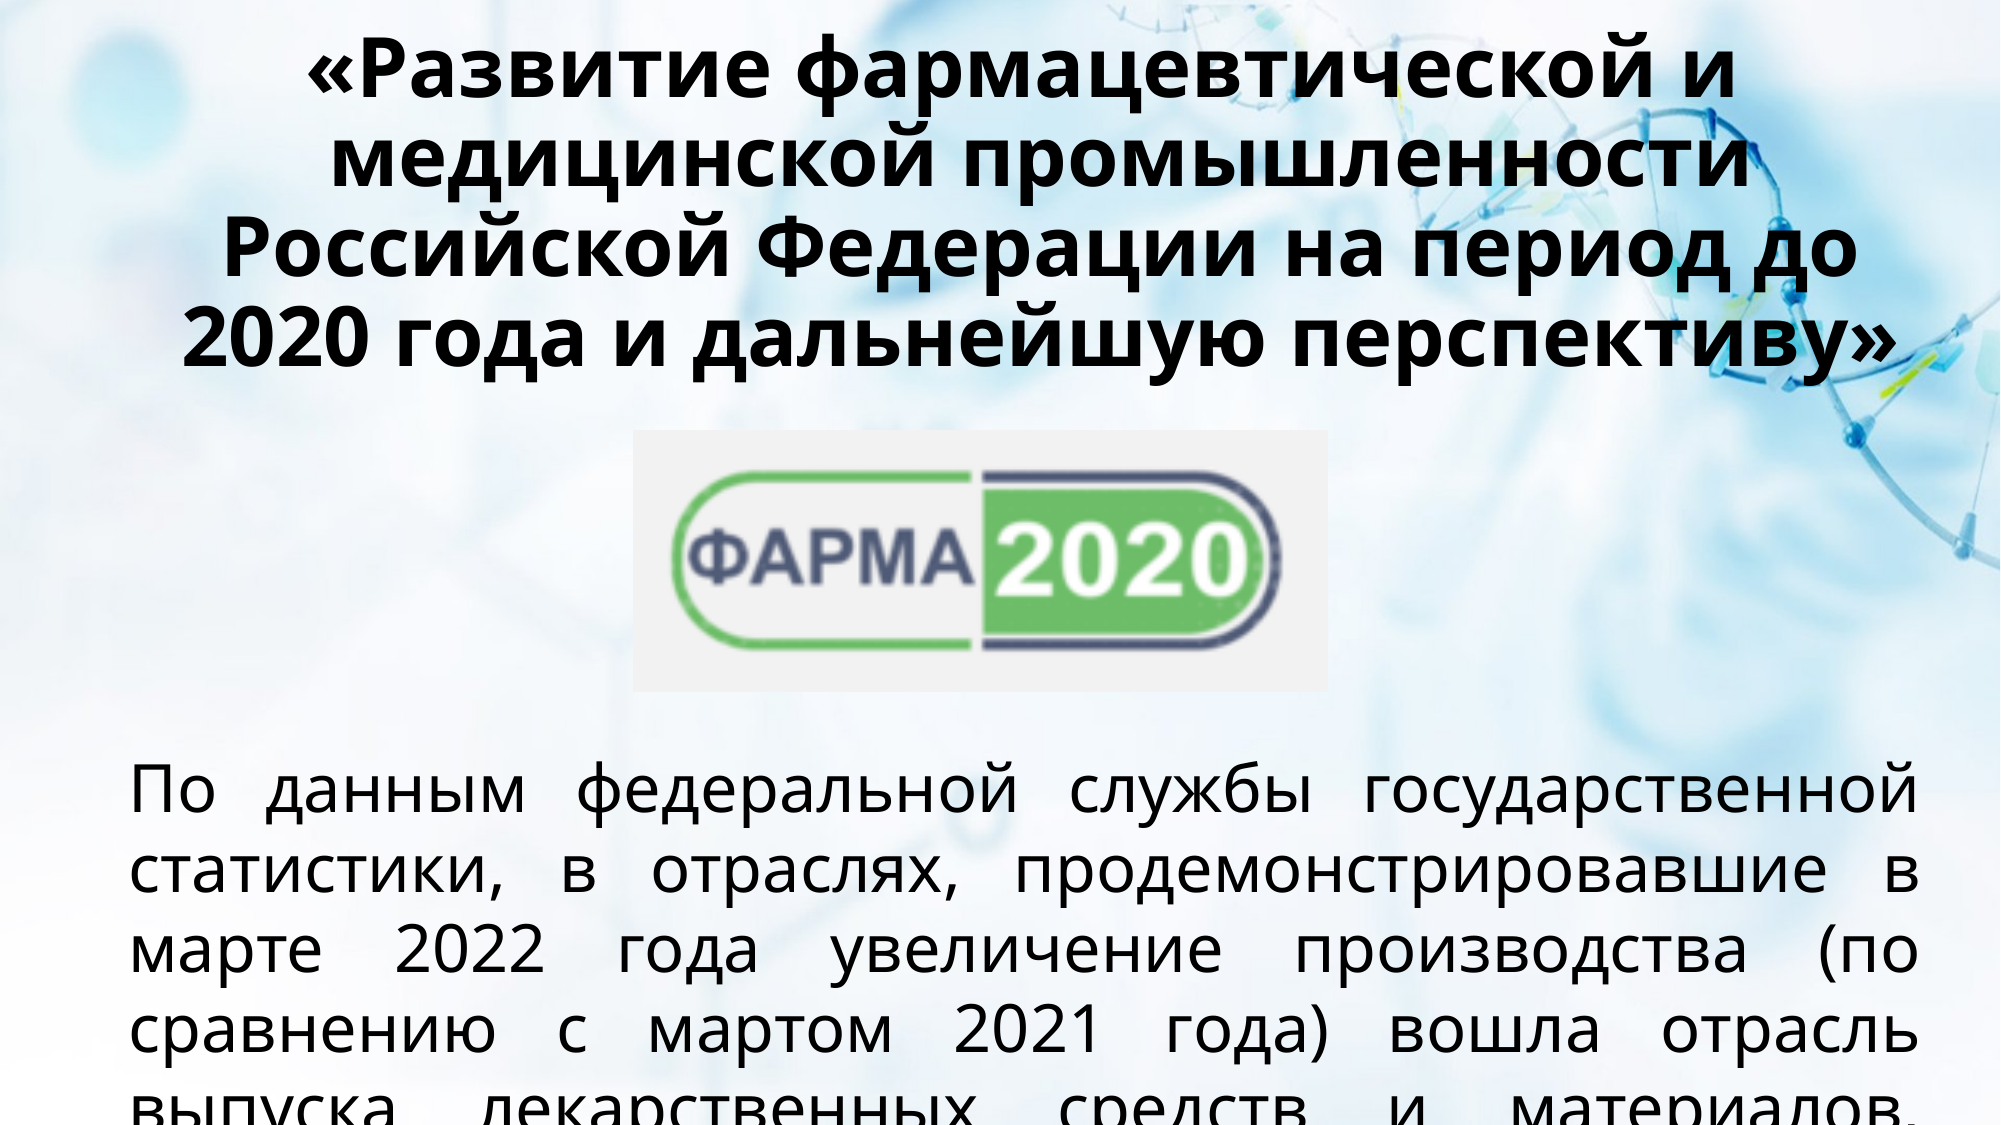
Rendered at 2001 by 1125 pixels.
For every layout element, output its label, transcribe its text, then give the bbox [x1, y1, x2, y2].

text_box По данным федеральной службы государственной статистики, в отраслях, продемонстрировавшие в марте 2022 года увеличение производства (по сравнению с мартом 2021 года) вошла отрасль выпуска лекарственных средств и материалов, применяемых в медицинских целях – рост на 46,8%. [113, 738, 1938, 1125]
picture [0, 0, 2001, 1125]
text_box «Развитие фармацевтической и медицинской промышленности Российской Федерации на период до 2020 года и дальнейшую перспективу» [113, 91, 1932, 319]
